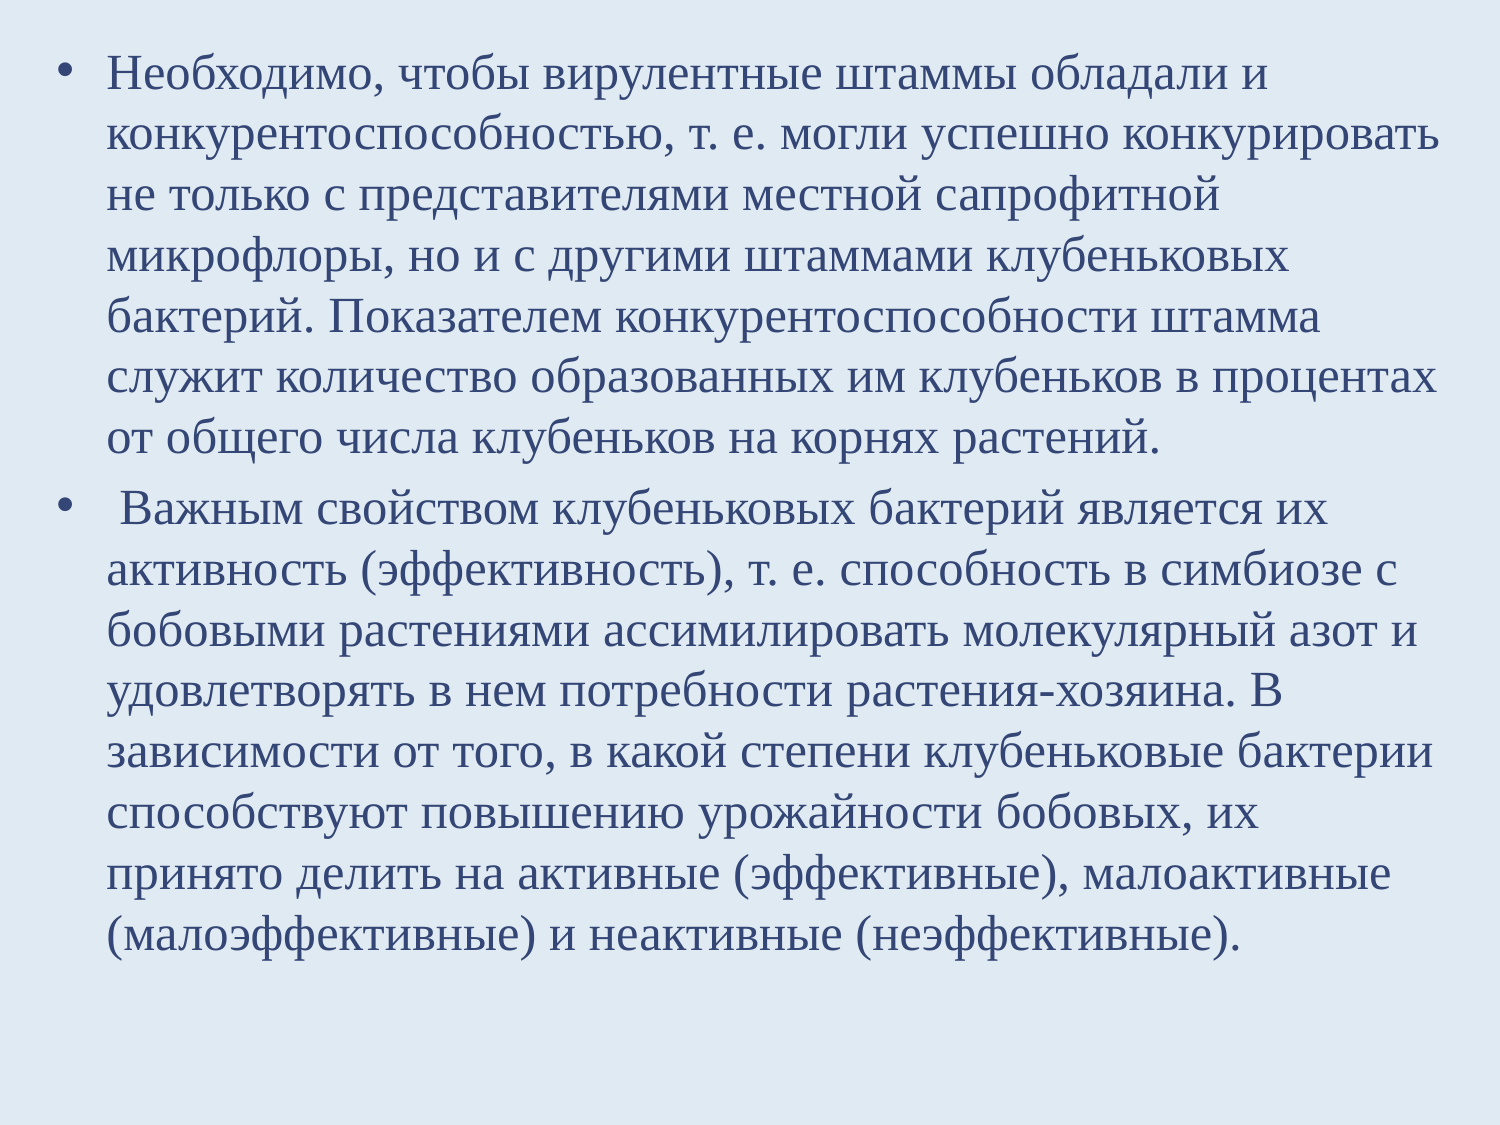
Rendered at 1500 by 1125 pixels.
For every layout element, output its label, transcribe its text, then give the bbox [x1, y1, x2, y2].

list Необходимо, чтобы вирулентные штаммы обладали и конкурентоспособностью, т. е. могли успешно конкурировать не только с представителями местной сапрофитной микрофлоры, но и с другими штаммами клубеньковых бактерий. Показателем конкурентоспособности штамма служит количество образованных им клубеньков в процентах от общего числа клубеньков на корнях растений. Важным свойством клубеньковых бактерий является их активность (эффективность), т. е. способность в симбиозе с бобовыми растениями ассимилировать молекулярный азот и удовлетворять в нем потребности растения-хозяина. В зависимости от того, в какой степени клубеньковые бактерии способствуют повышению урожайности бобовых, их принято делить на активные (эффективные), малоактивные (малоэффективные) и неактивные (неэффективные). [41, 30, 1459, 1094]
